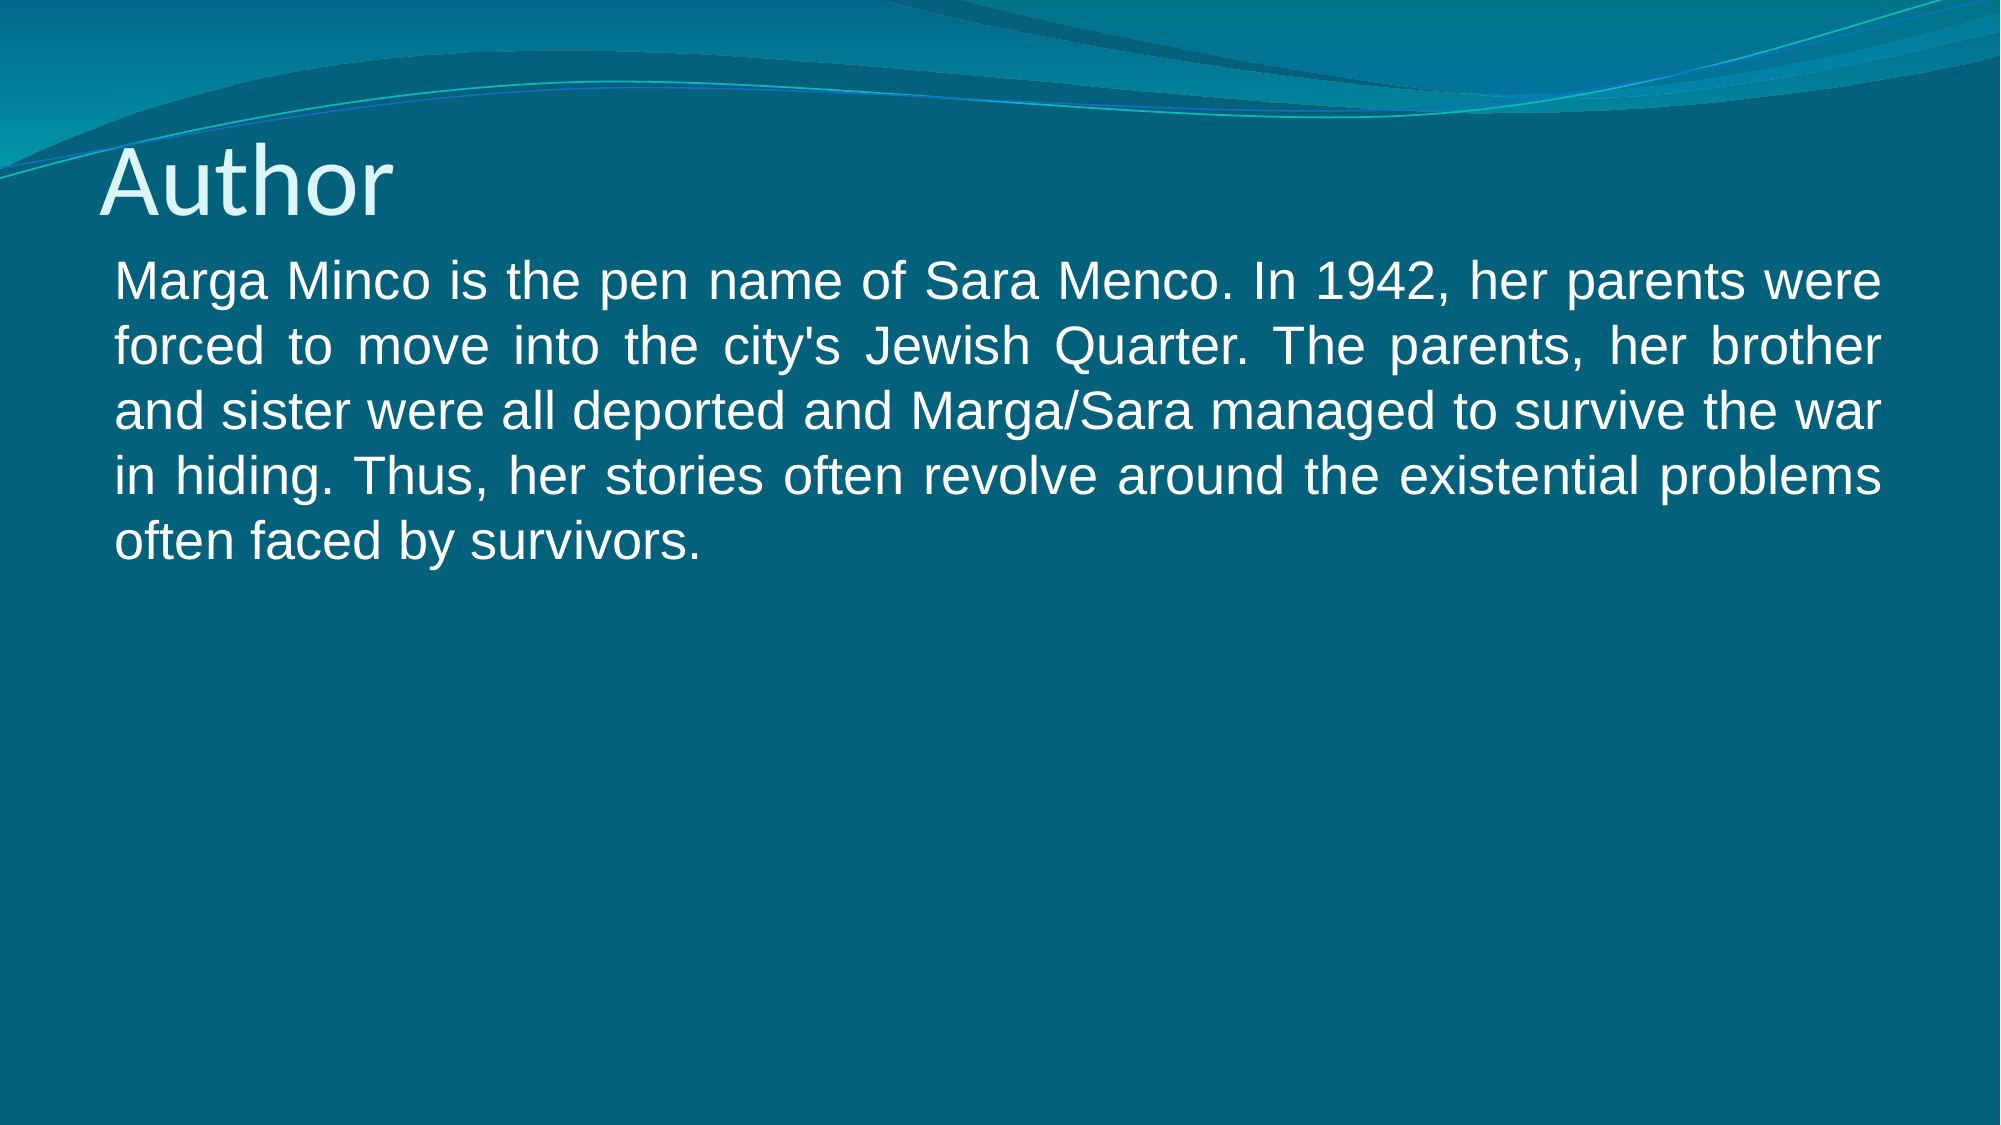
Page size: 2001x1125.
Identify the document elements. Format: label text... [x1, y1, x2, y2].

title Author [99, 90, 1900, 237]
list Marga Minco is the pen name of Sara Menco. In 1942, her parents were forced to move into the city's Jewish Quarter. The parents, her brother and sister were all deported and Marga/Sara managed to survive the war in hiding. Thus, her stories often revolve around the existential problems often faced by survivors. [99, 237, 1900, 1038]
